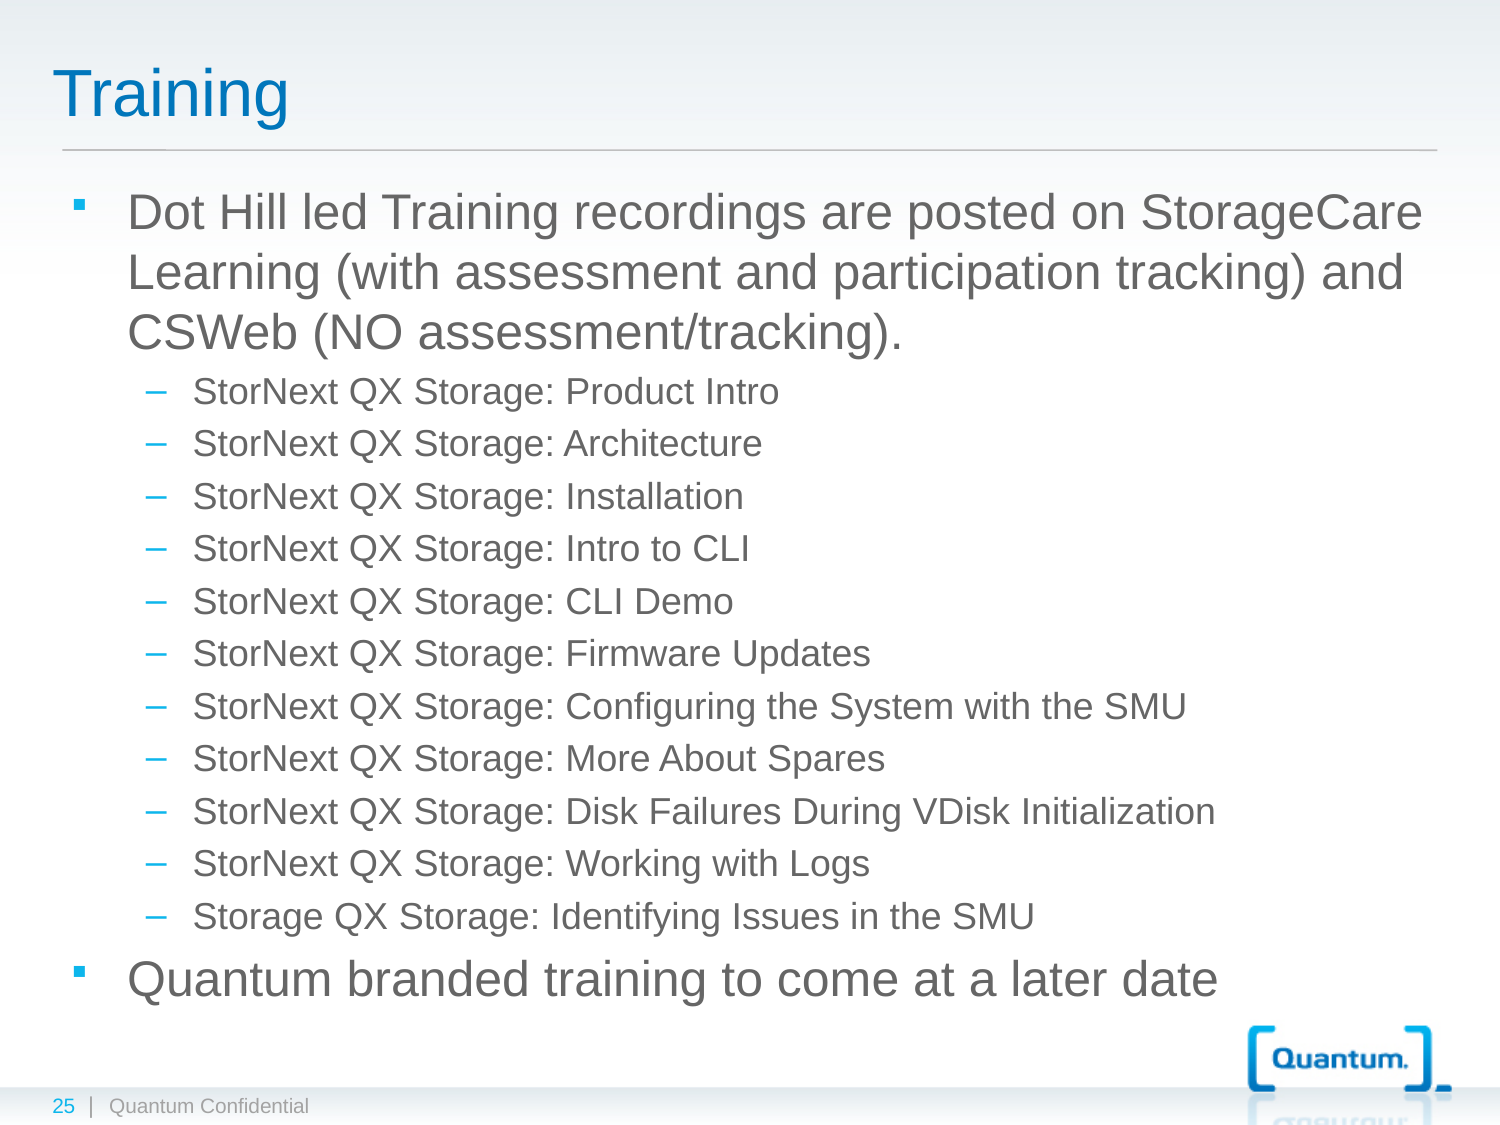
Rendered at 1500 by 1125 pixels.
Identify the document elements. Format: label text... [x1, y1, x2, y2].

title Training [37, 37, 1313, 143]
list Dot Hill led Training recordings are posted on StorageCare Learning (with assessment and participation tracking) and CSWeb (NO assessment/tracking). StorNext QX Storage: Product Intro StorNext QX Storage: Architecture StorNext QX Storage: Installation StorNext QX Storage: Intro to CLI StorNext QX Storage: CLI Demo StorNext QX Storage: Firmware Updates StorNext QX Storage: Configuring the System with the SMU StorNext QX Storage: More About Spares StorNext QX Storage: Disk Failures During VDisk Initialization StorNext QX Storage: Working with Logs Storage QX Storage: Identifying Issues in the SMU Quantum branded training to come at a later date [55, 171, 1441, 998]
slide_number 25 [37, 1085, 114, 1125]
picture [0, 0, 1500, 1125]
picture [114, 1100, 122, 1112]
